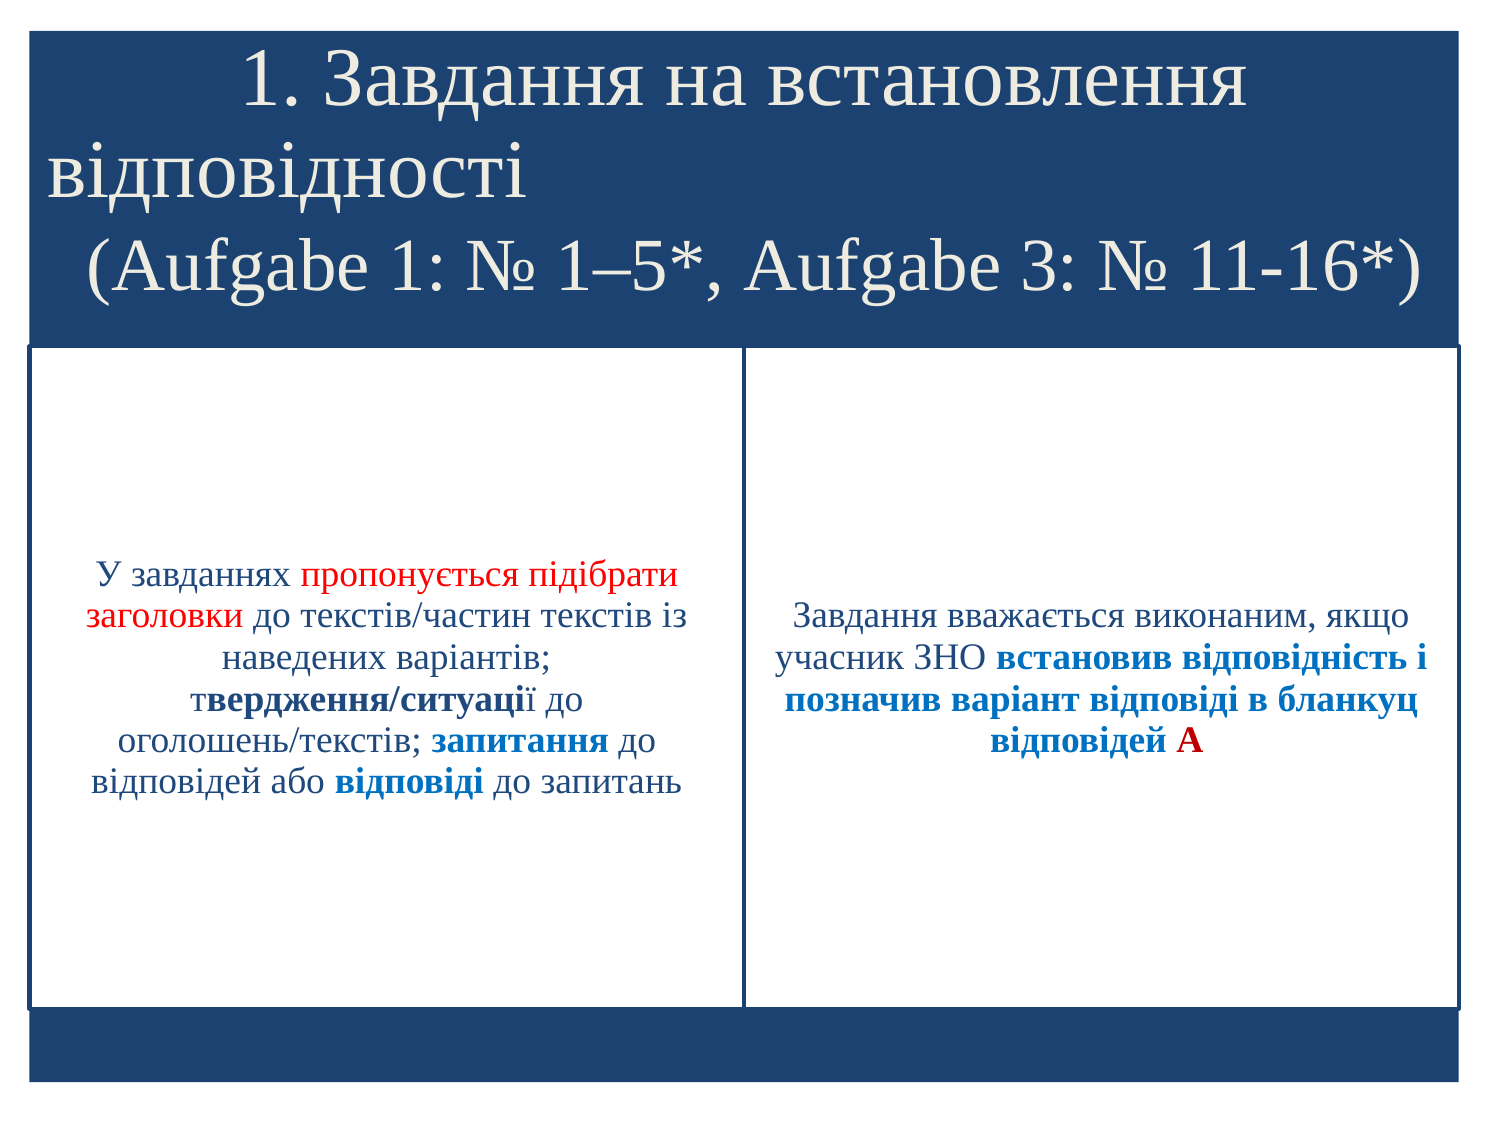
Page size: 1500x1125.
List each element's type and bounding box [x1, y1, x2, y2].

list [29, 30, 1459, 1083]
